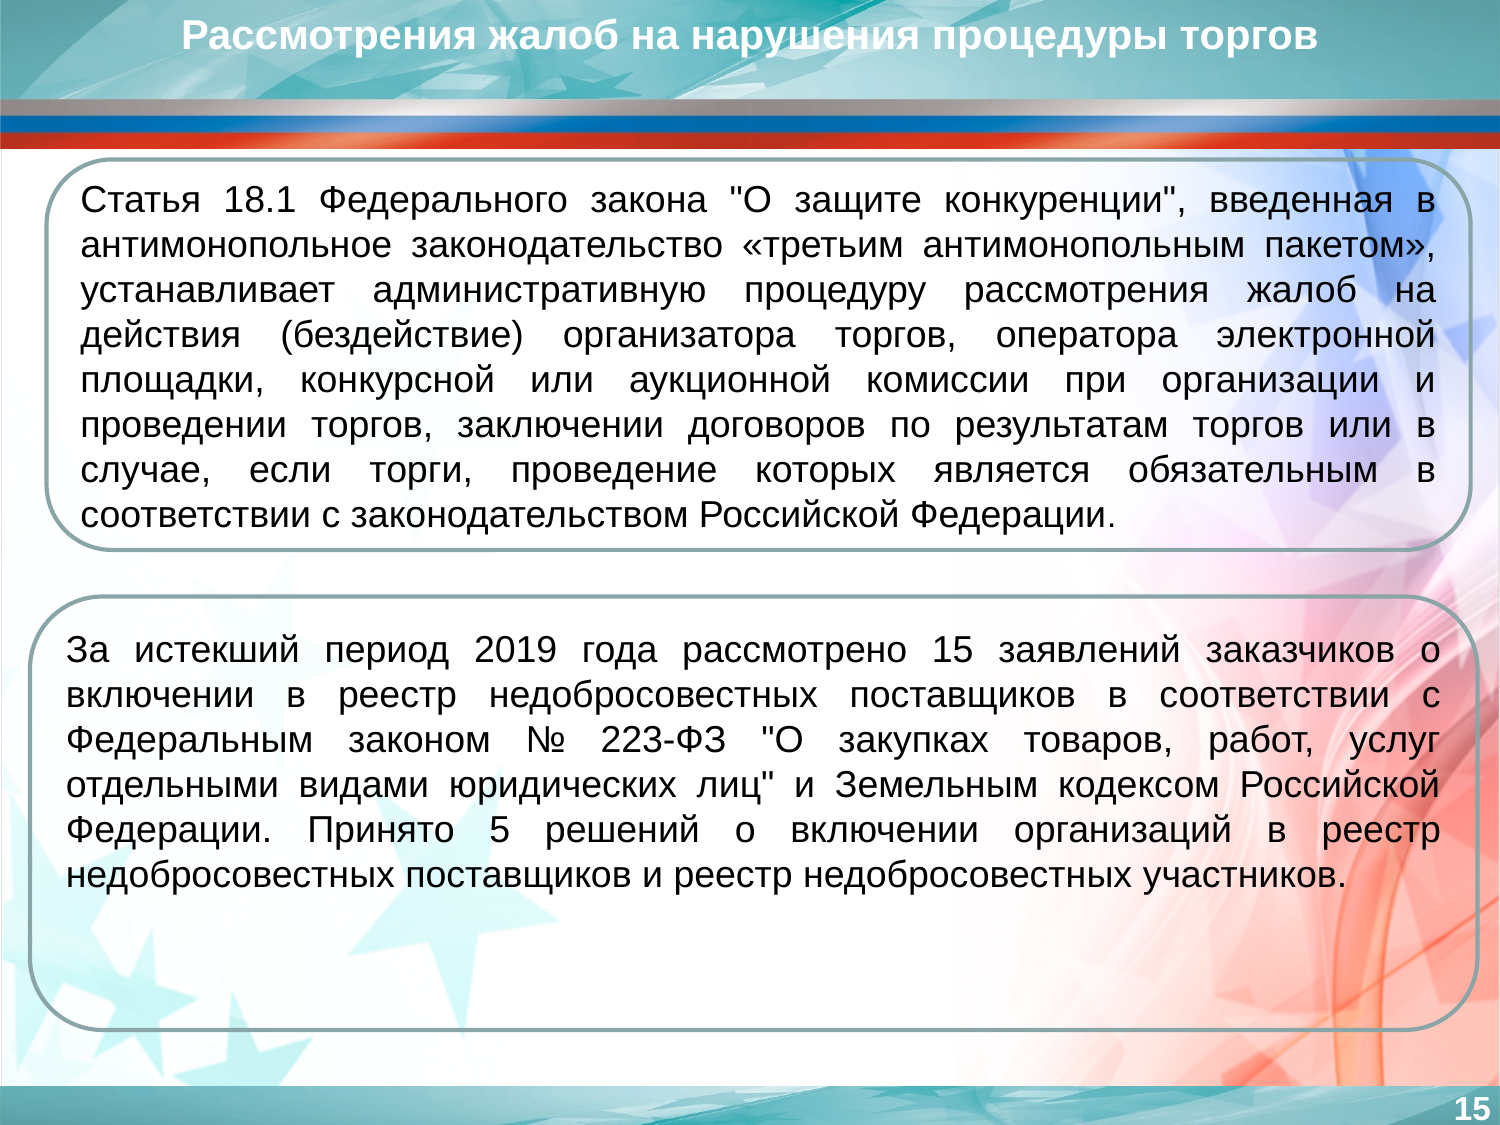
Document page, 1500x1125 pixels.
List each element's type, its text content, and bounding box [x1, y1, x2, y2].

picture [0, 65, 1500, 1125]
slide_number 15 [1155, 1079, 1500, 1125]
text_box За истекший период 2019 года рассмотрено 15 заявлений заказчиков о включении в реестр недобросовестных поставщиков в соответствии с Федеральным законом № 223-ФЗ "О закупках товаров, работ, услуг отдельными видами юридических лиц" и Земельным кодексом Российской Федерации. Принято 5 решений о включении организаций в реестр недобросовестных поставщиков и реестр недобросовестных участников. [27, 594, 1480, 1033]
text_box Рассмотрения жалоб на нарушения процедуры торгов [0, 0, 1500, 65]
text_box Статья 18.1 Федерального закона "О защите конкуренции", введенная в антимонопольное законодательство «третьим антимонопольным пакетом», устанавливает административную процедуру рассмотрения жалоб на действия (бездействие) организатора торгов, оператора электронной площадки, конкурсной или аукционной комиссии при организации и проведении торгов, заключении договоров по результатам торгов или в случае, если торги, проведение которых является обязательным в соответствии с законодательством Российской Федерации. [44, 157, 1473, 553]
